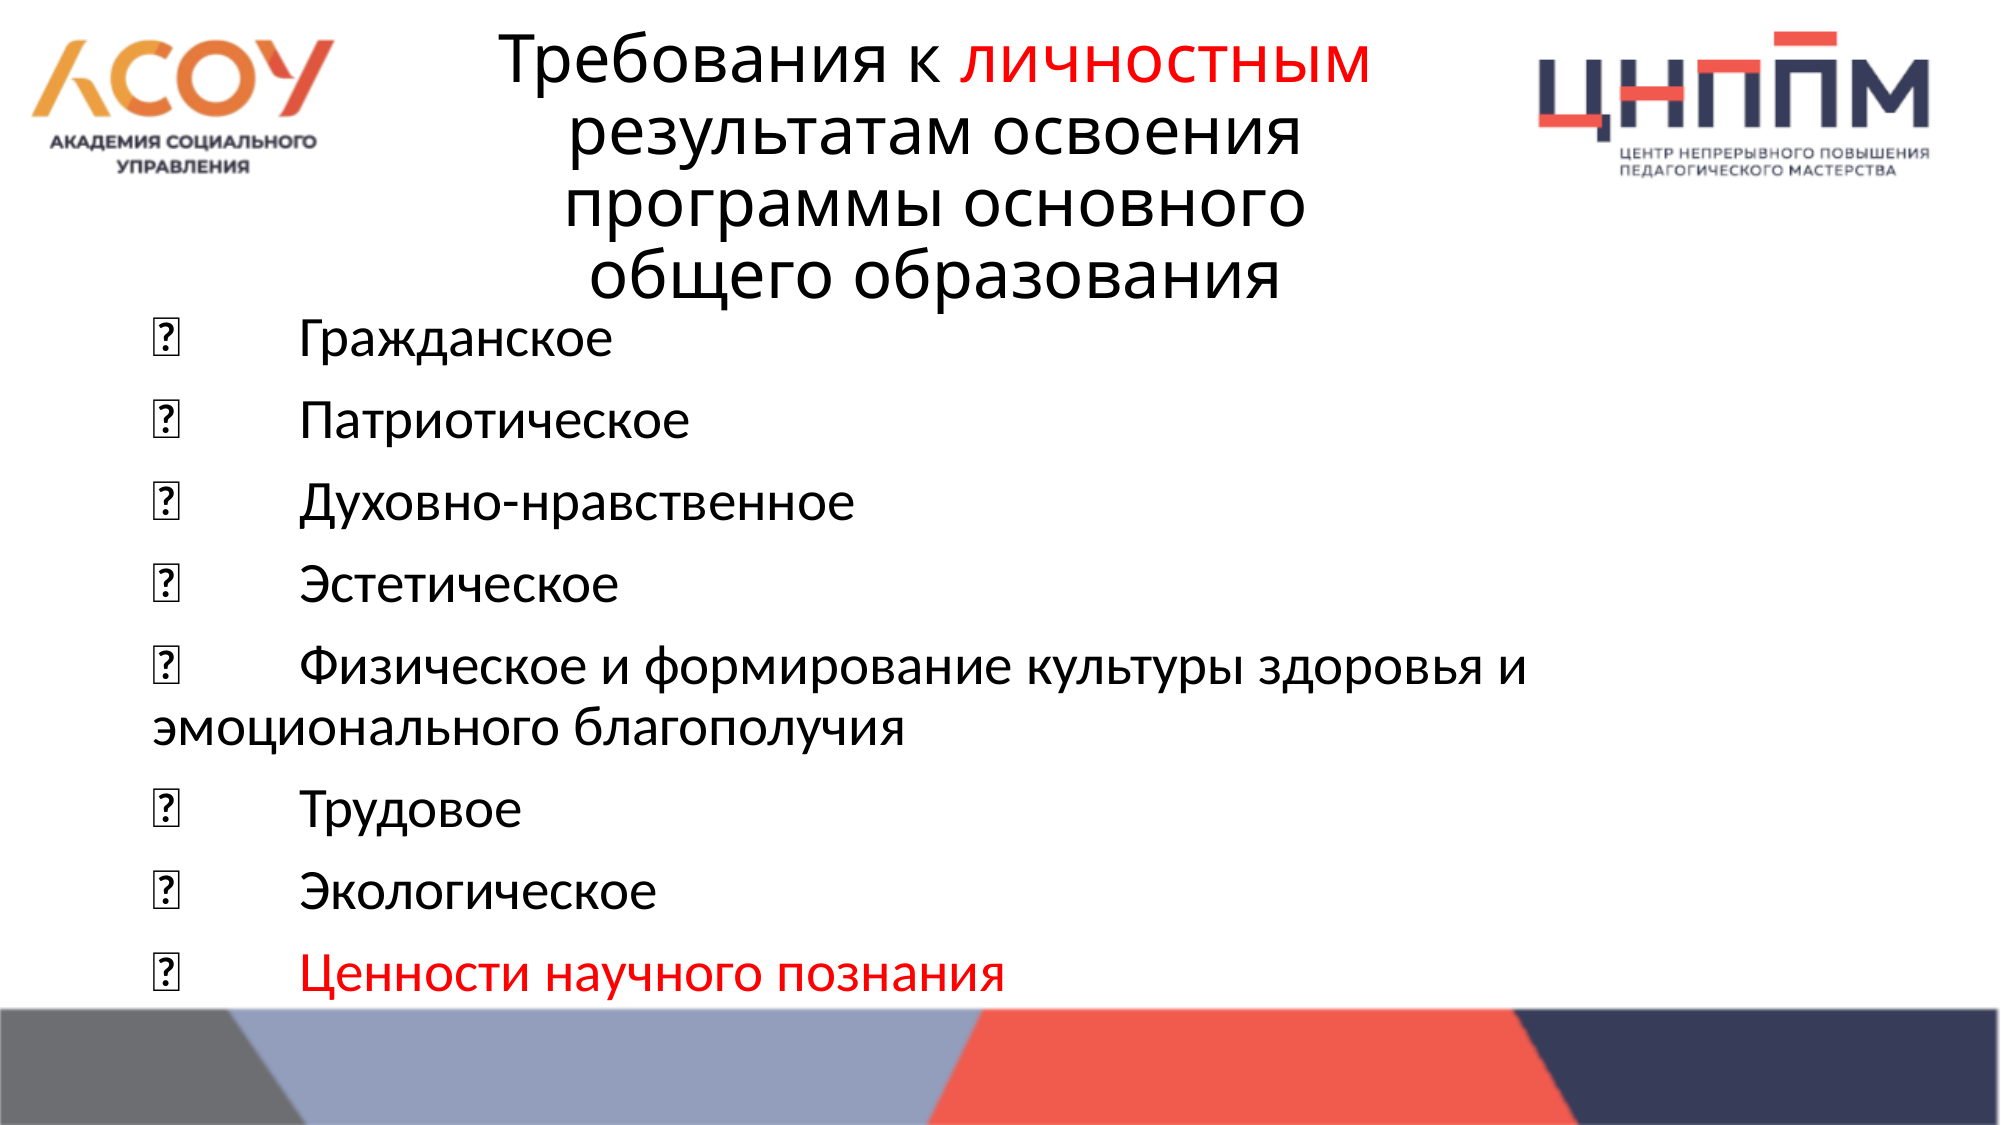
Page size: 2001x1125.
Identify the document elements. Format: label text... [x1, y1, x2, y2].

picture [0, 0, 2001, 1125]
list  Гражданское  Патриотическое  Духовно-нравственное  Эстетическое  Физическое и формирование культуры здоровья и эмоционального благополучия  Трудовое  Экологическое  Ценности научного познания [137, 299, 1863, 1014]
title Требования к личностным результатам освоения программы основного общего образования [358, 59, 1514, 278]
